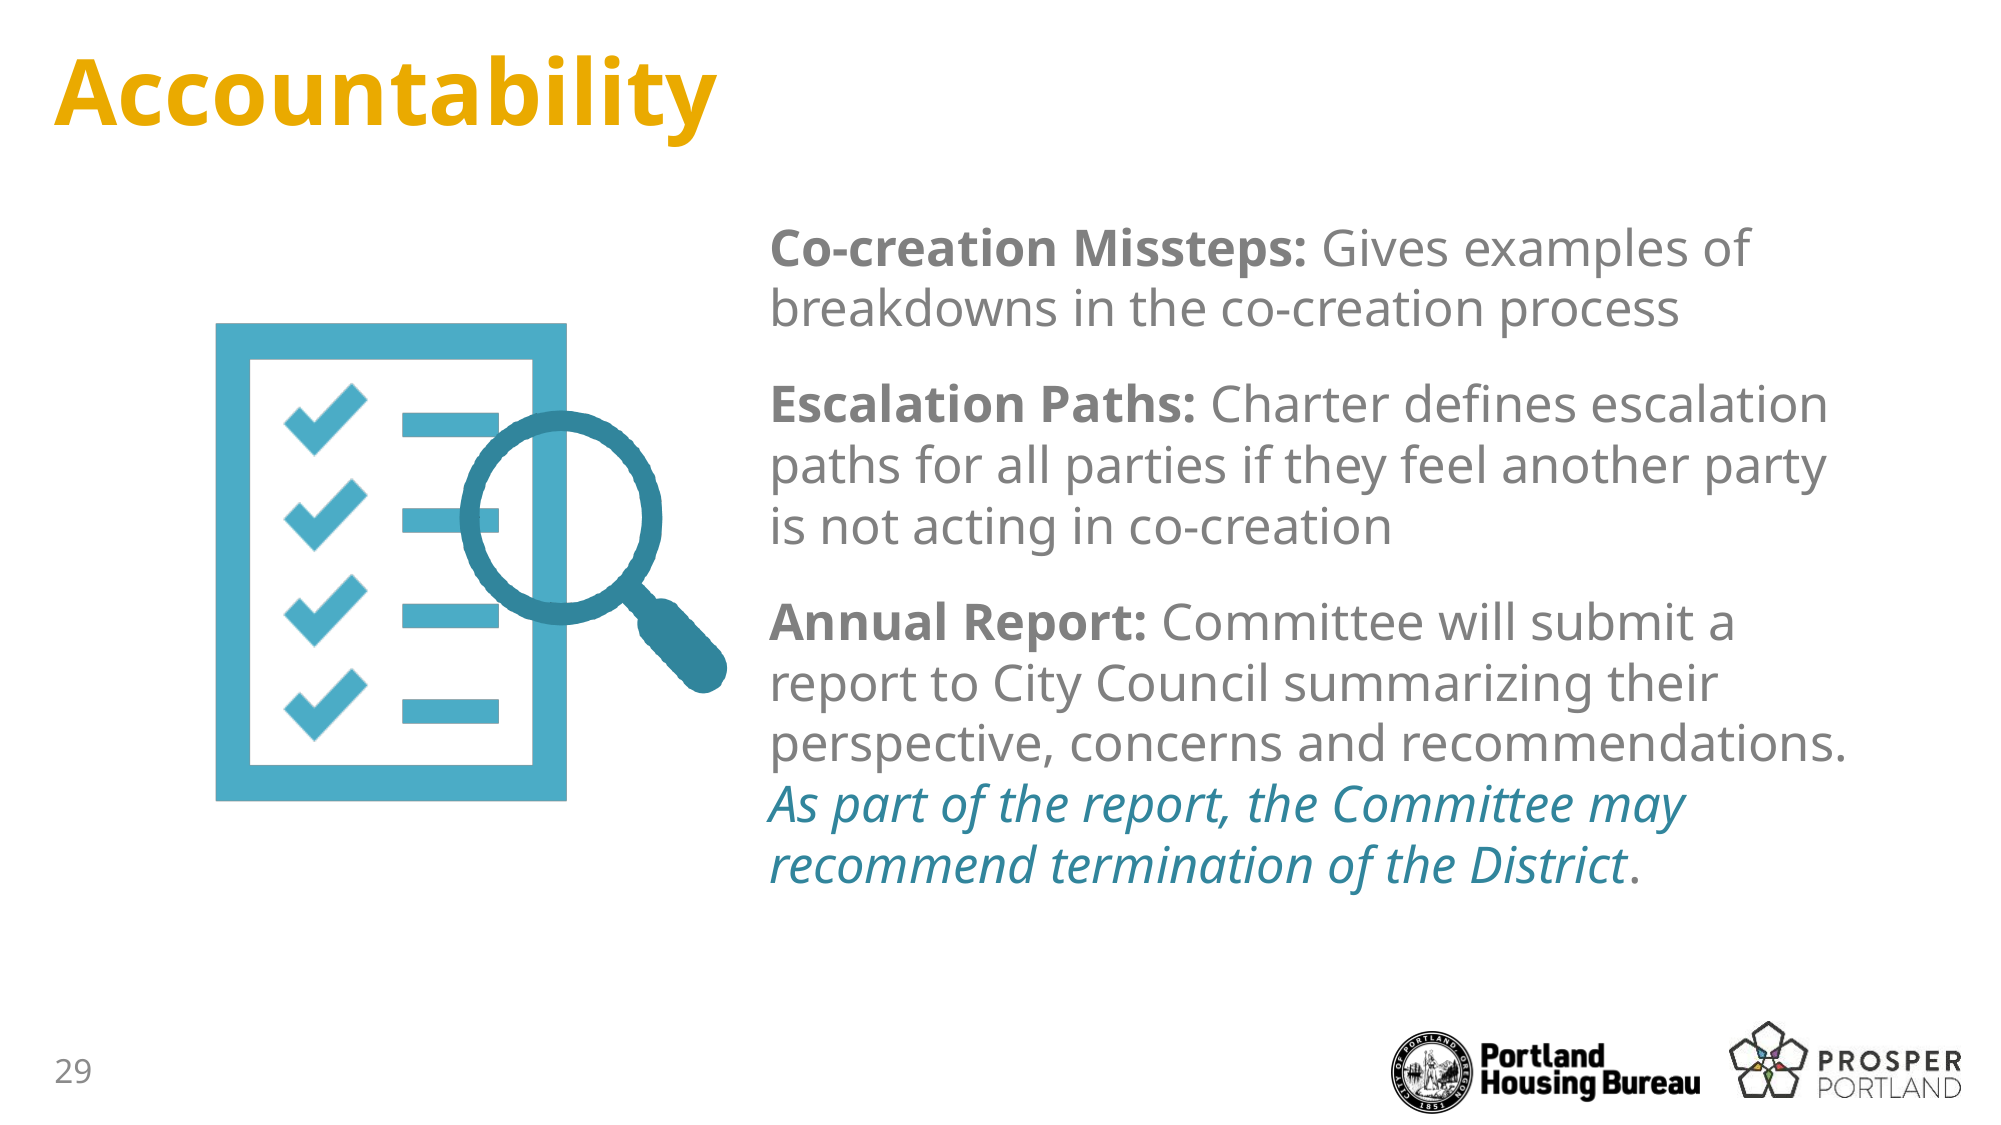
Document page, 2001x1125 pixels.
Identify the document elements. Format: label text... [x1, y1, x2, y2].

footer 29 [39, 1042, 1386, 1103]
picture [1729, 1021, 1961, 1098]
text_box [120, 275, 755, 850]
title Accountability [39, 26, 1964, 152]
list Co-creation Missteps: Gives examples of breakdowns in the co-creation process Escalation Paths: Charter defines escalation paths for all parties if they feel another party is not acting in co-creation Annual Report: Committee will submit a report to City Council summarizing their perspective, concerns and recommendations. As part of the report, the Committee may recommend termination of the District. [754, 207, 1880, 951]
picture [1391, 1031, 1700, 1114]
